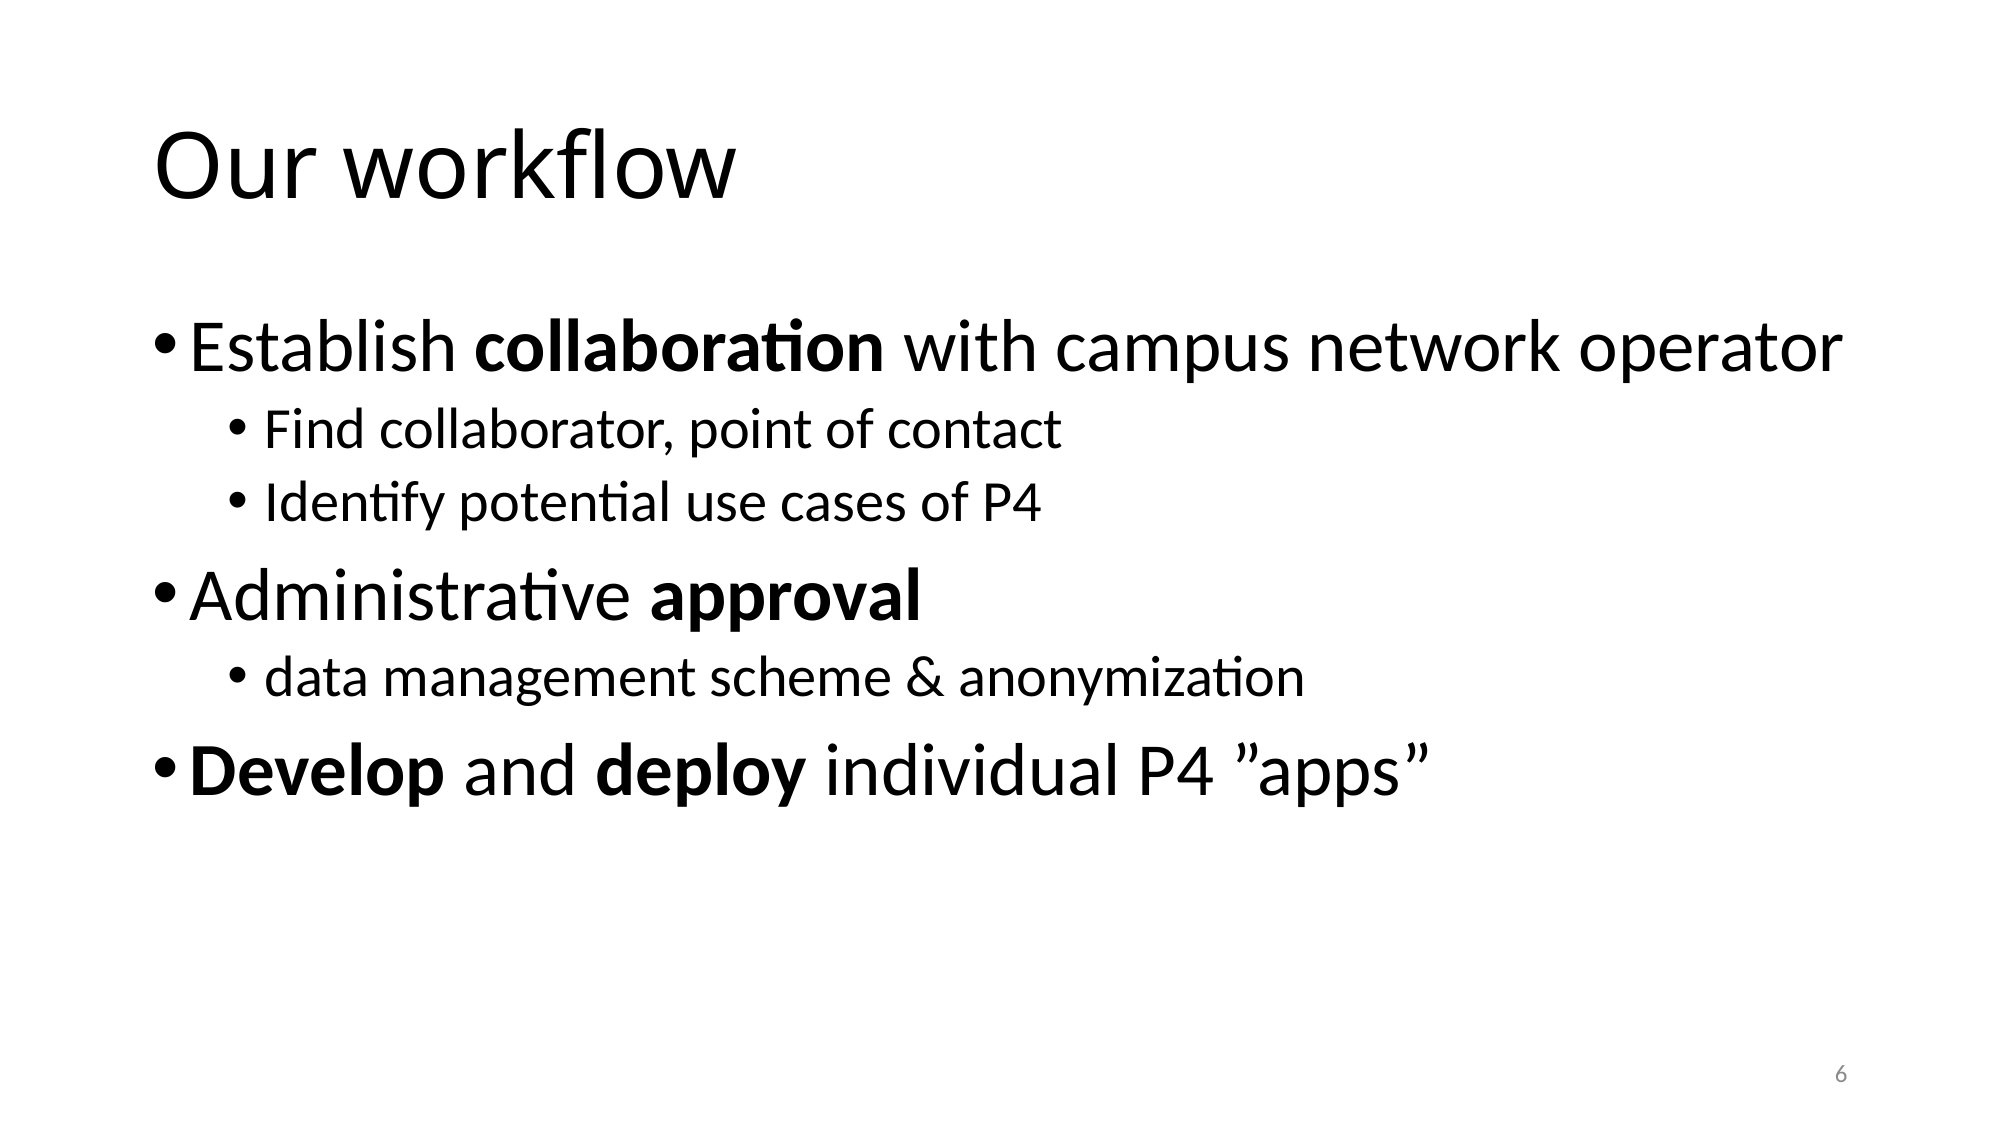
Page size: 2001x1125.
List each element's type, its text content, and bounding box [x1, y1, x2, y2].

list Establish collaboration with campus network operator Find collaborator, point of contact Identify potential use cases of P4 Administrative approval data management scheme & anonymization Develop and deploy individual P4 ”apps” [137, 299, 1863, 1014]
slide_number 6 [1412, 1042, 1863, 1103]
title Our workflow [137, 59, 1863, 278]
